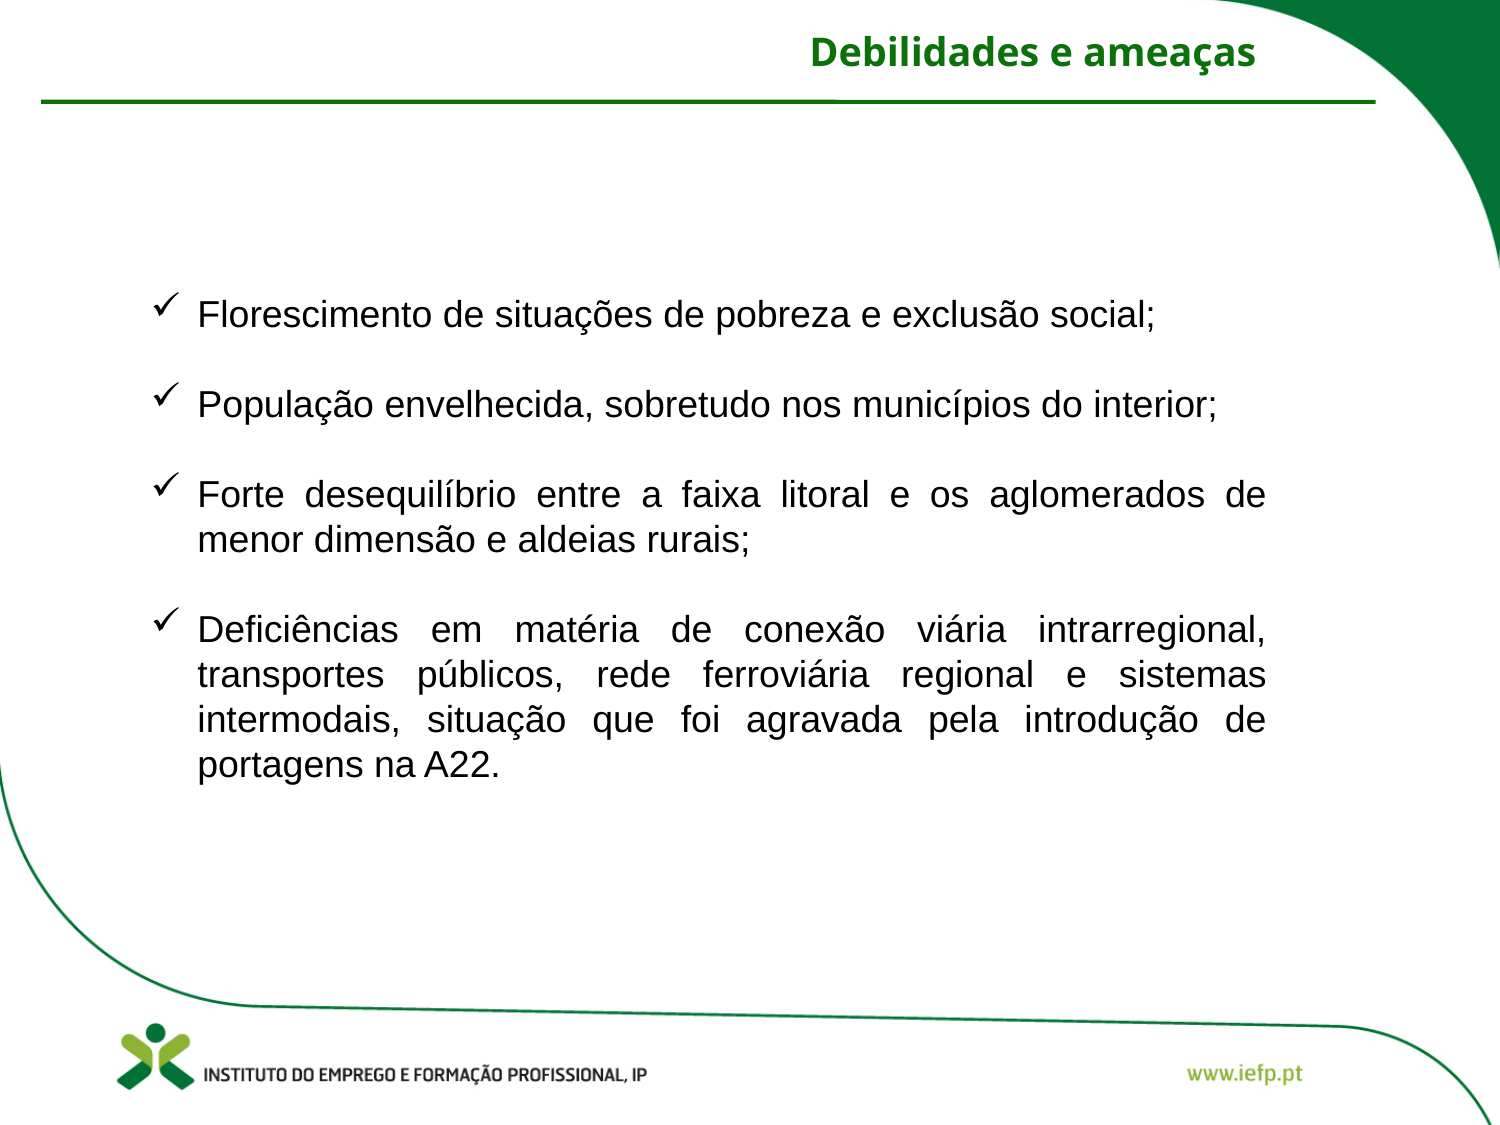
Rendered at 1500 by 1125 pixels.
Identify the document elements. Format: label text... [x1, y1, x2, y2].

picture [0, 0, 1500, 1125]
text_box Debilidades e ameaças [53, 18, 1282, 82]
text_box Florescimento de situações de pobreza e exclusão social; População envelhecida, sobretudo nos municípios do interior; Forte desequilíbrio entre a faixa litoral e os aglomerados de menor dimensão e aldeias rurais; Deficiências em matéria de conexão viária intrarregional, transportes públicos, rede ferroviária regional e sistemas intermodais, situação que foi agravada pela introdução de portagens na A22. [135, 282, 1282, 792]
